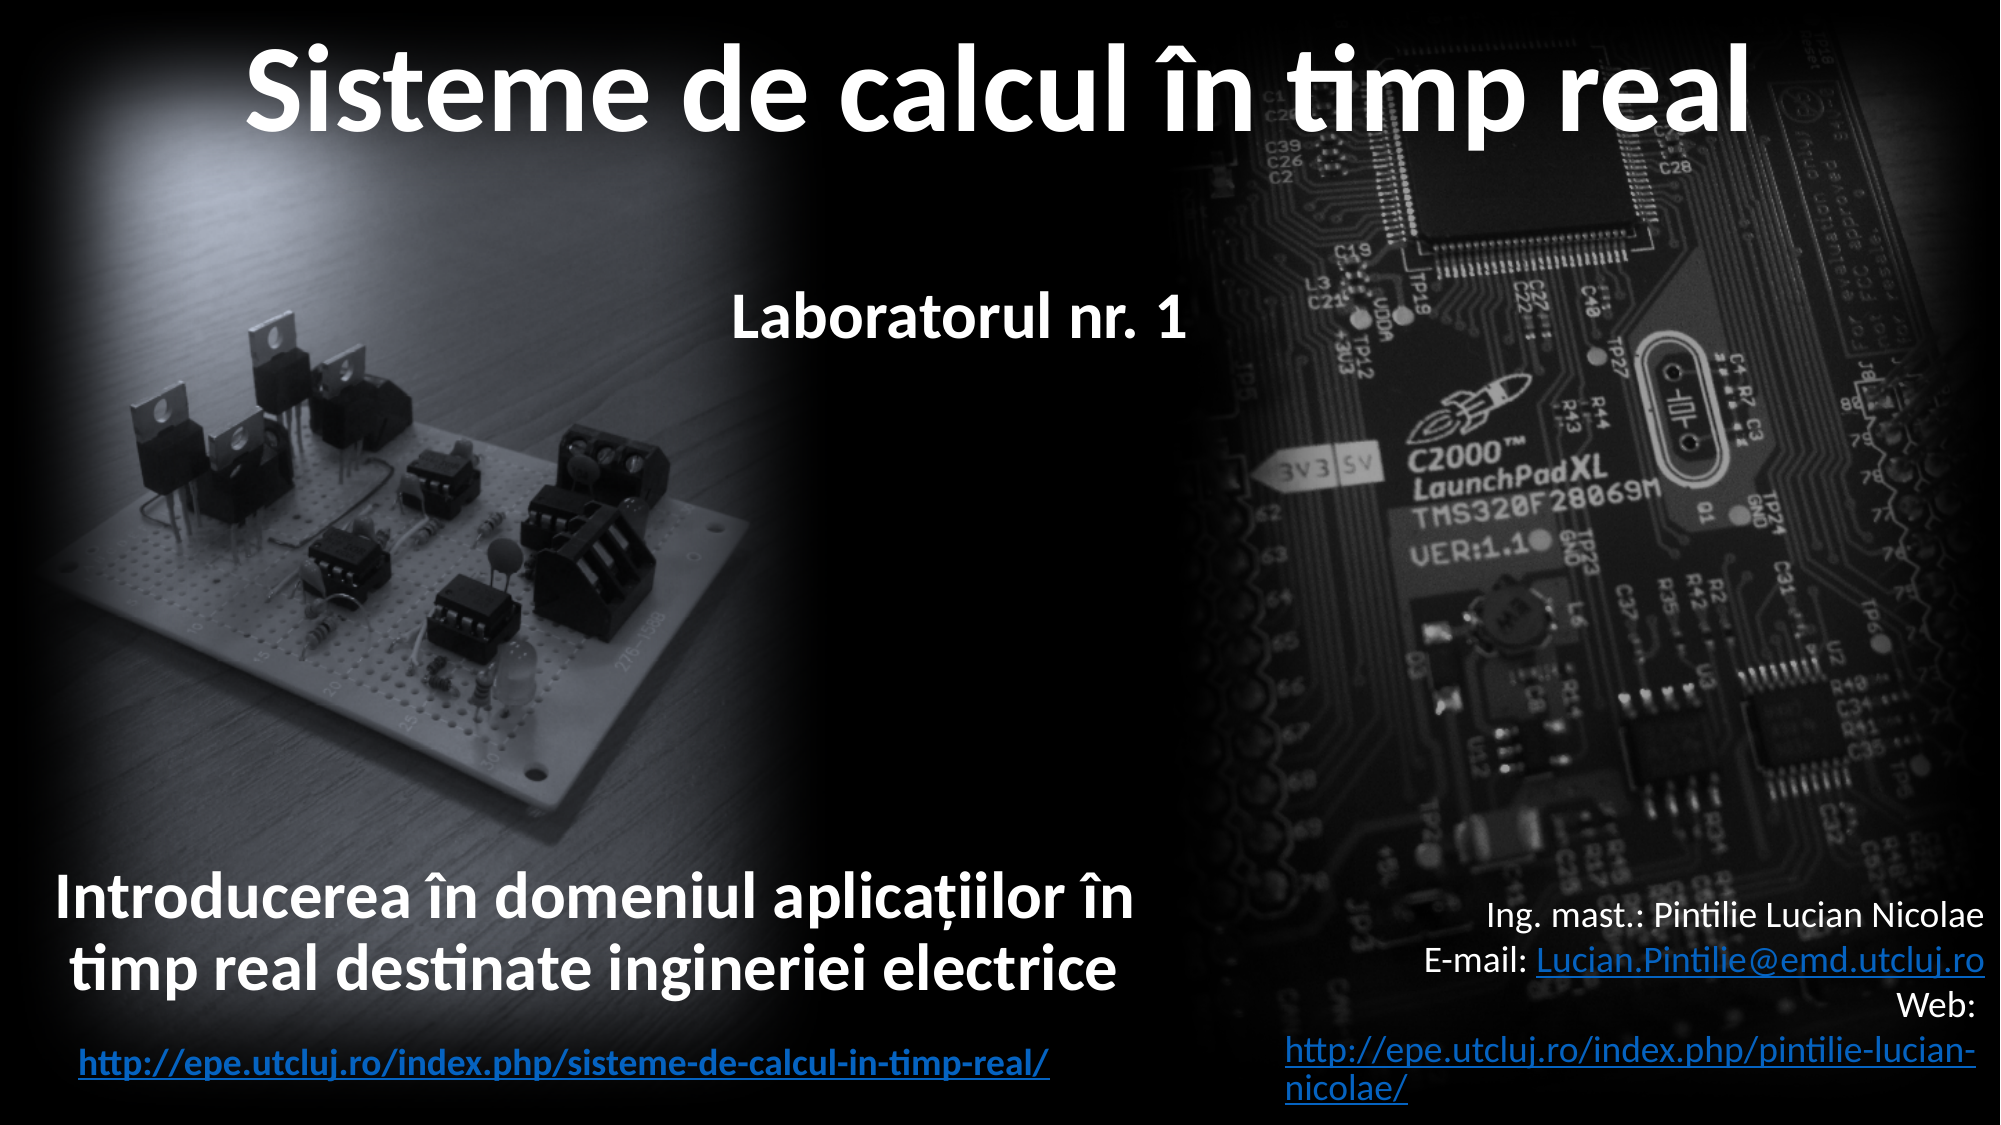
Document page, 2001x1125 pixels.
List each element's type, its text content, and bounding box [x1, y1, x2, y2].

text_box http://epe.utcluj.ro/index.php/sisteme-de-calcul-in-timp-real/ [844, 1030, 1085, 1091]
picture [1156, 0, 2000, 1125]
subtitle Introducerea în domeniul aplicațiilor în timp real destinate ingineriei electrice [844, 853, 1156, 1125]
picture [0, 0, 844, 1125]
text_box Laboratorul nr. 1 [844, 273, 1156, 374]
title Sisteme de calcul în timp real [844, 0, 1156, 166]
